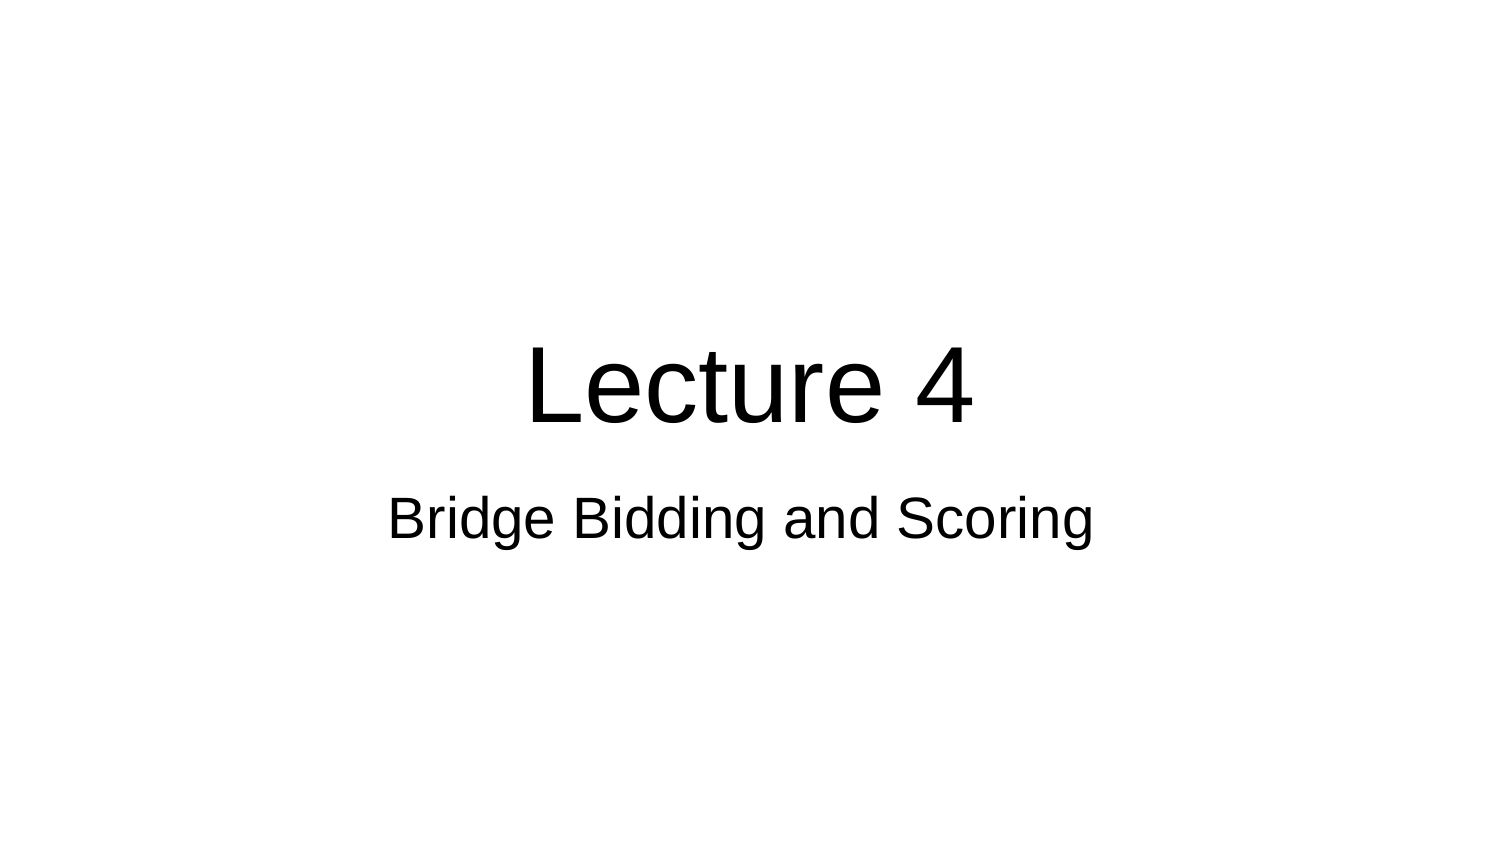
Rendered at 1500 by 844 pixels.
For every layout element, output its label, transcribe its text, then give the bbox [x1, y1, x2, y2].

title Lecture 4 [51, 122, 1449, 459]
subtitle Bridge Bidding and Scoring [51, 464, 1449, 595]
